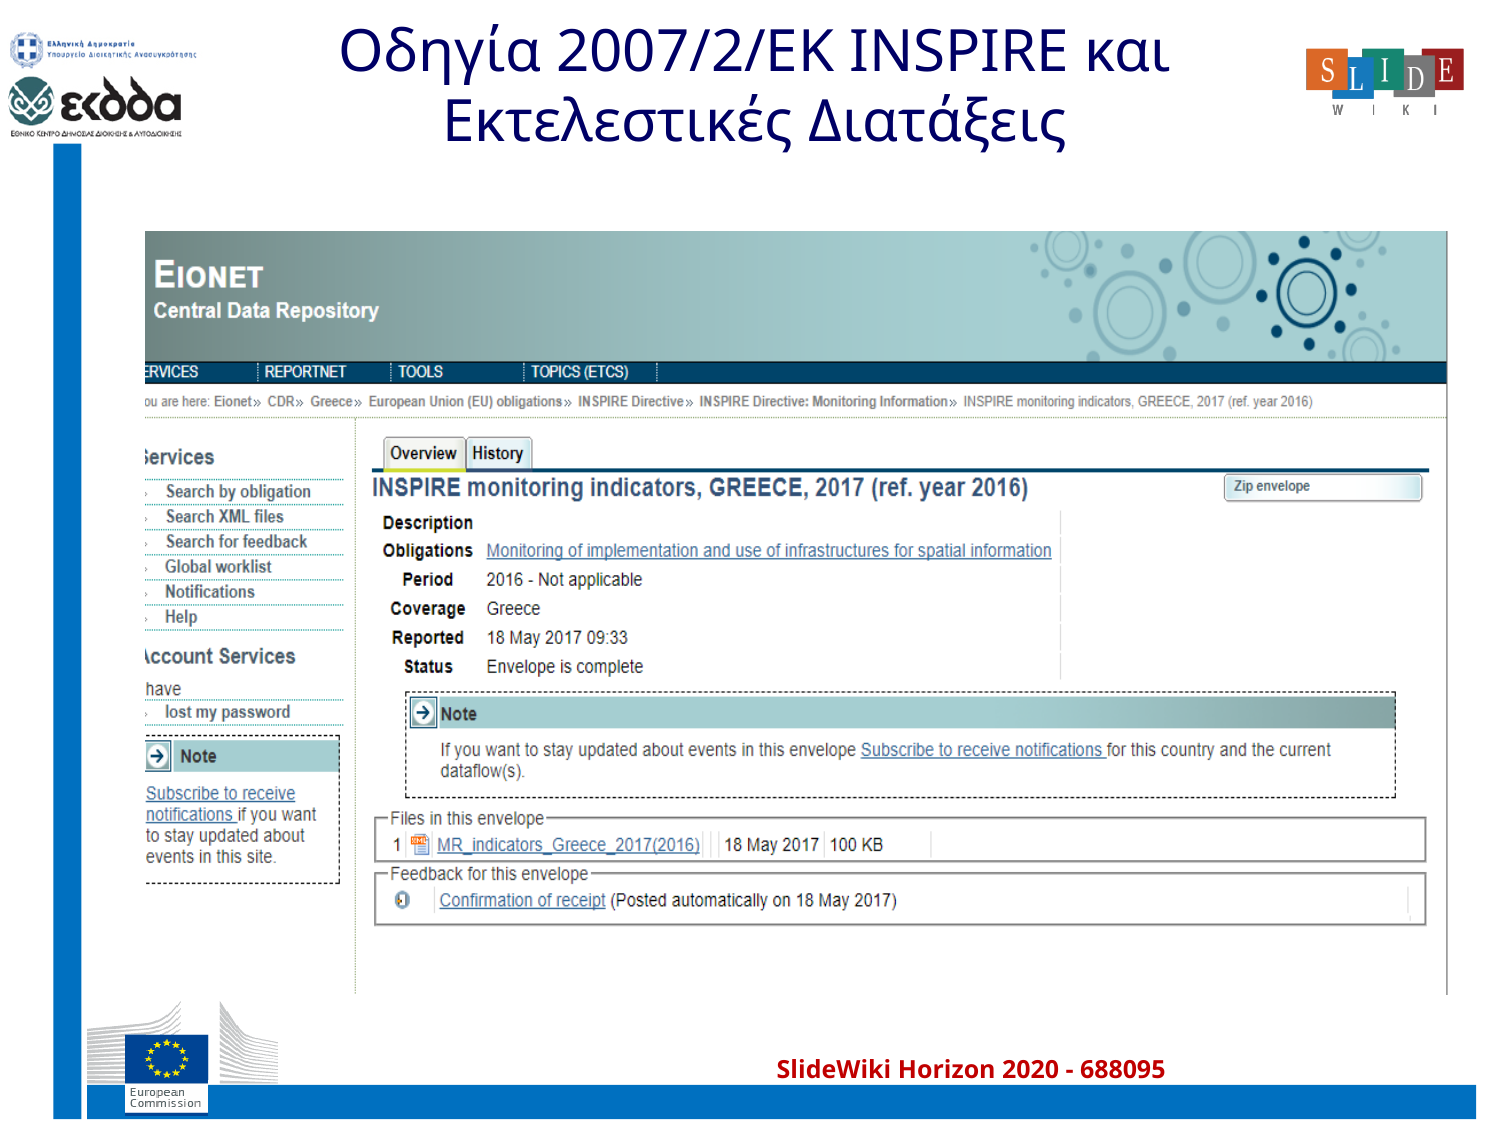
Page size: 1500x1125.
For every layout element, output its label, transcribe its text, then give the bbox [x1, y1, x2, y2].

picture [87, 1001, 278, 1116]
picture [0, 29, 204, 143]
title Οδηγία 2007/2/ΕΚ INSPIRE και Εκτελεστικές Διατάξεις [203, 34, 1306, 162]
picture [145, 231, 1451, 995]
picture [1306, 34, 1474, 132]
